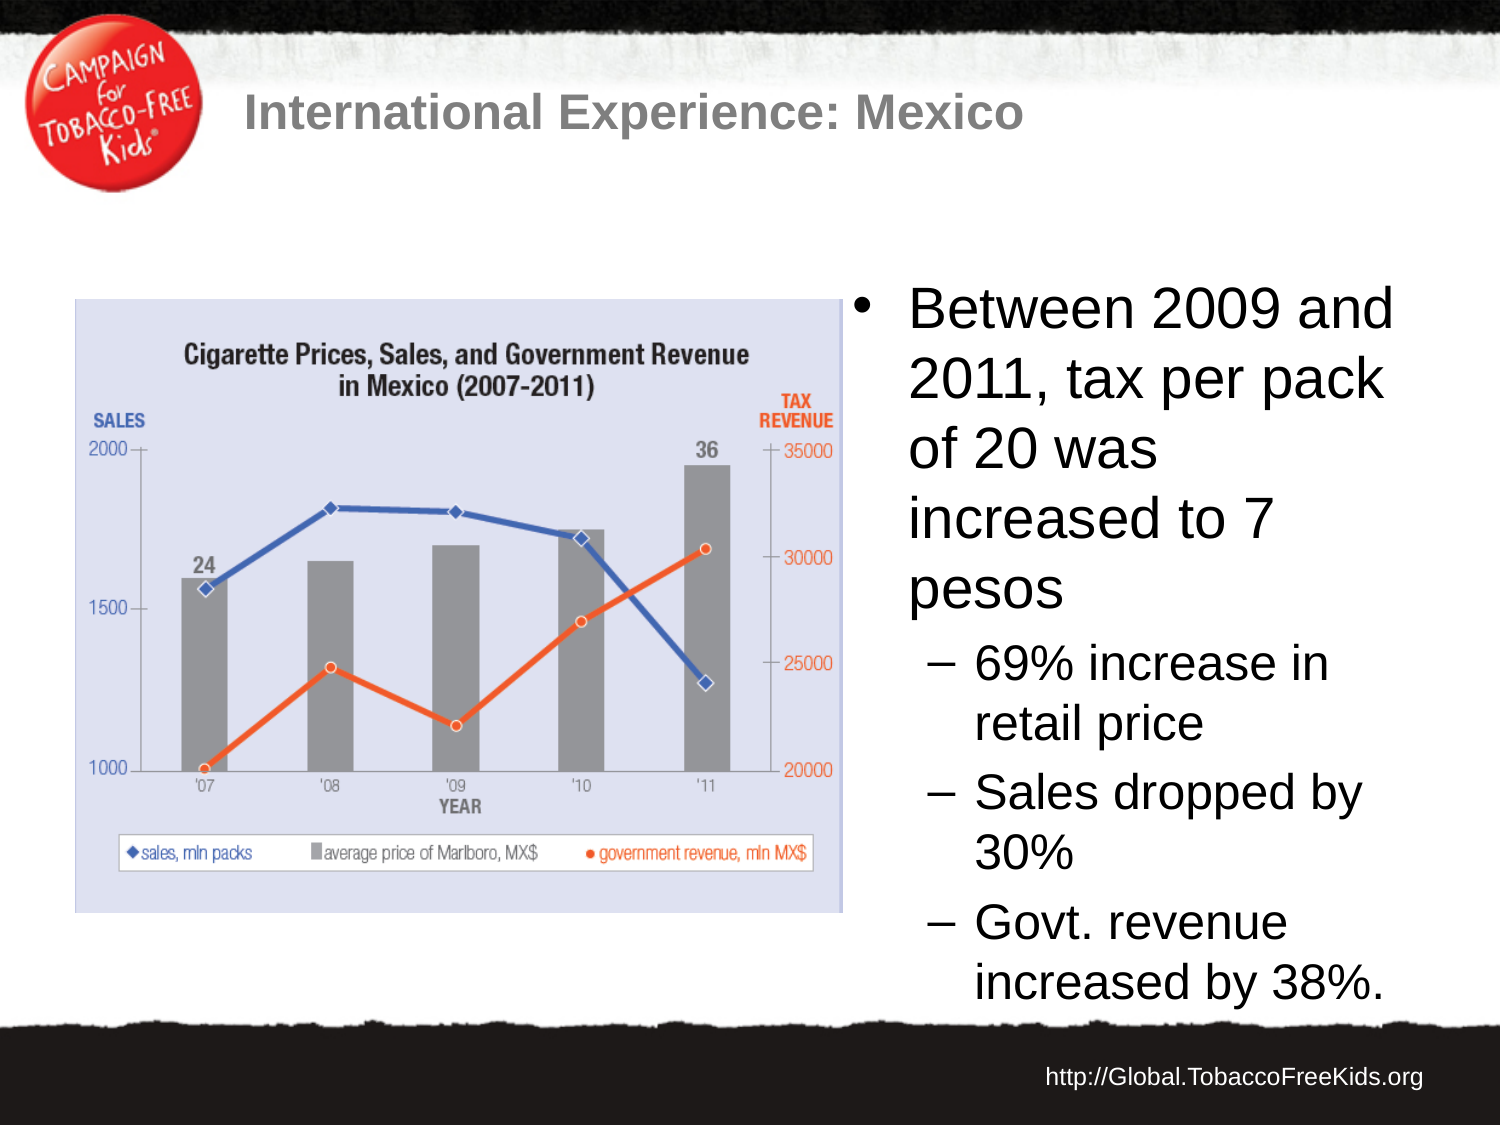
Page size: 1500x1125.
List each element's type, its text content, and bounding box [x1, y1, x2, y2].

title International Experience: Mexico [228, 52, 1385, 166]
picture [74, 299, 843, 913]
picture [0, 1016, 1500, 1125]
picture [0, 0, 1500, 205]
list Between 2009 and 2011, tax per pack of 20 was increased to 7 pesos 69% increase in retail price Sales dropped by 30% Govt. revenue increased by 38%. [837, 262, 1425, 1005]
